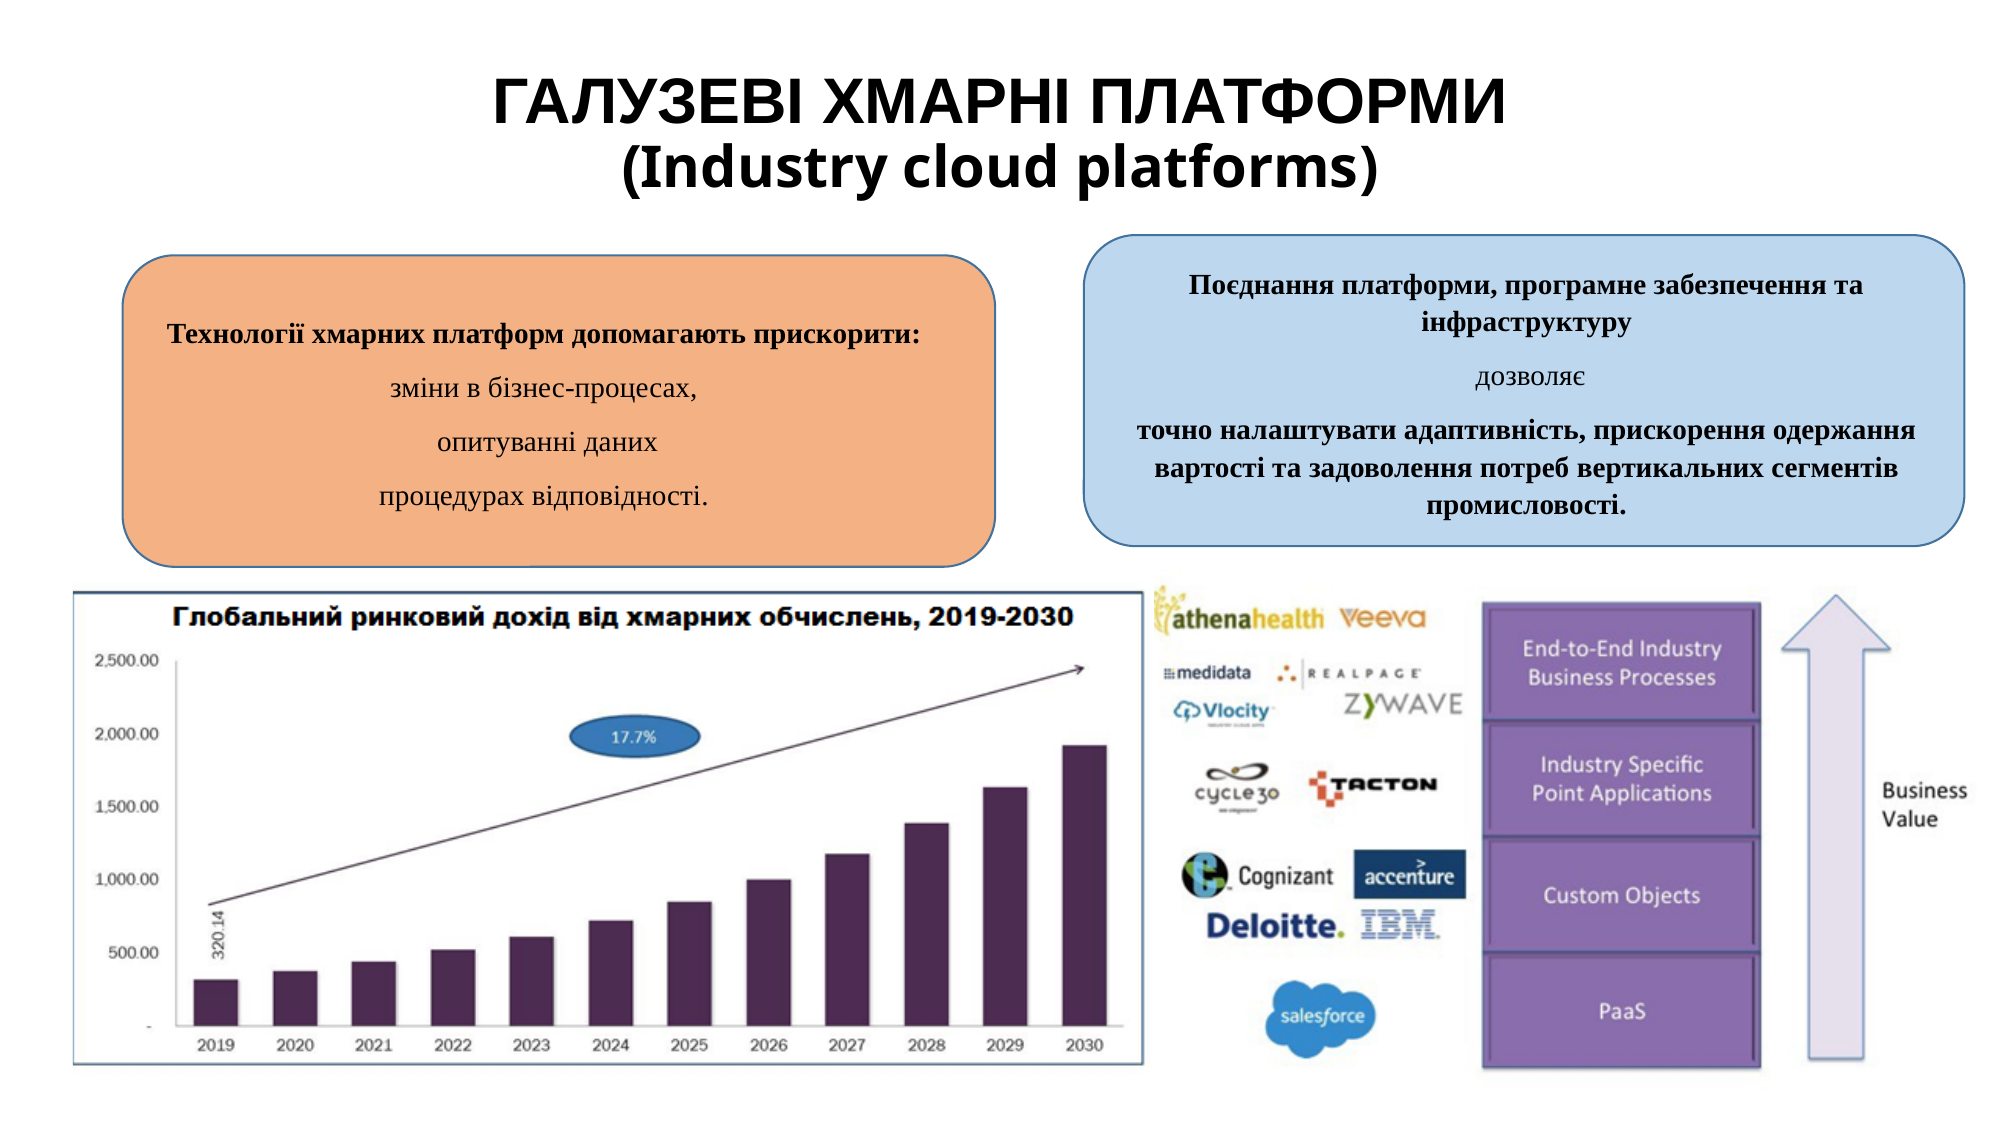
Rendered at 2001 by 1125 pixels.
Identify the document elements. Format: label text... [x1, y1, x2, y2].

text_box [121, 519, 996, 568]
text_box Поєднання платформи, програмне забезпечення та інфраструктуру дозволяє точно налаштувати адаптивність, прискорення одержання вартості та задоволення потреб вертикальних сегментів промисловості. [1110, 255, 1943, 528]
text_box [1082, 234, 1966, 548]
text_box Технології хмарних платформ допомагають прискорити: зміни в бізнес-процесах, опитуванні даних процедурах відповідності. [33, 304, 1062, 519]
picture [72, 566, 1988, 1103]
text_box [121, 269, 997, 304]
title галузеві хмарні платформи (Industry cloud platforms) [137, 59, 1863, 278]
